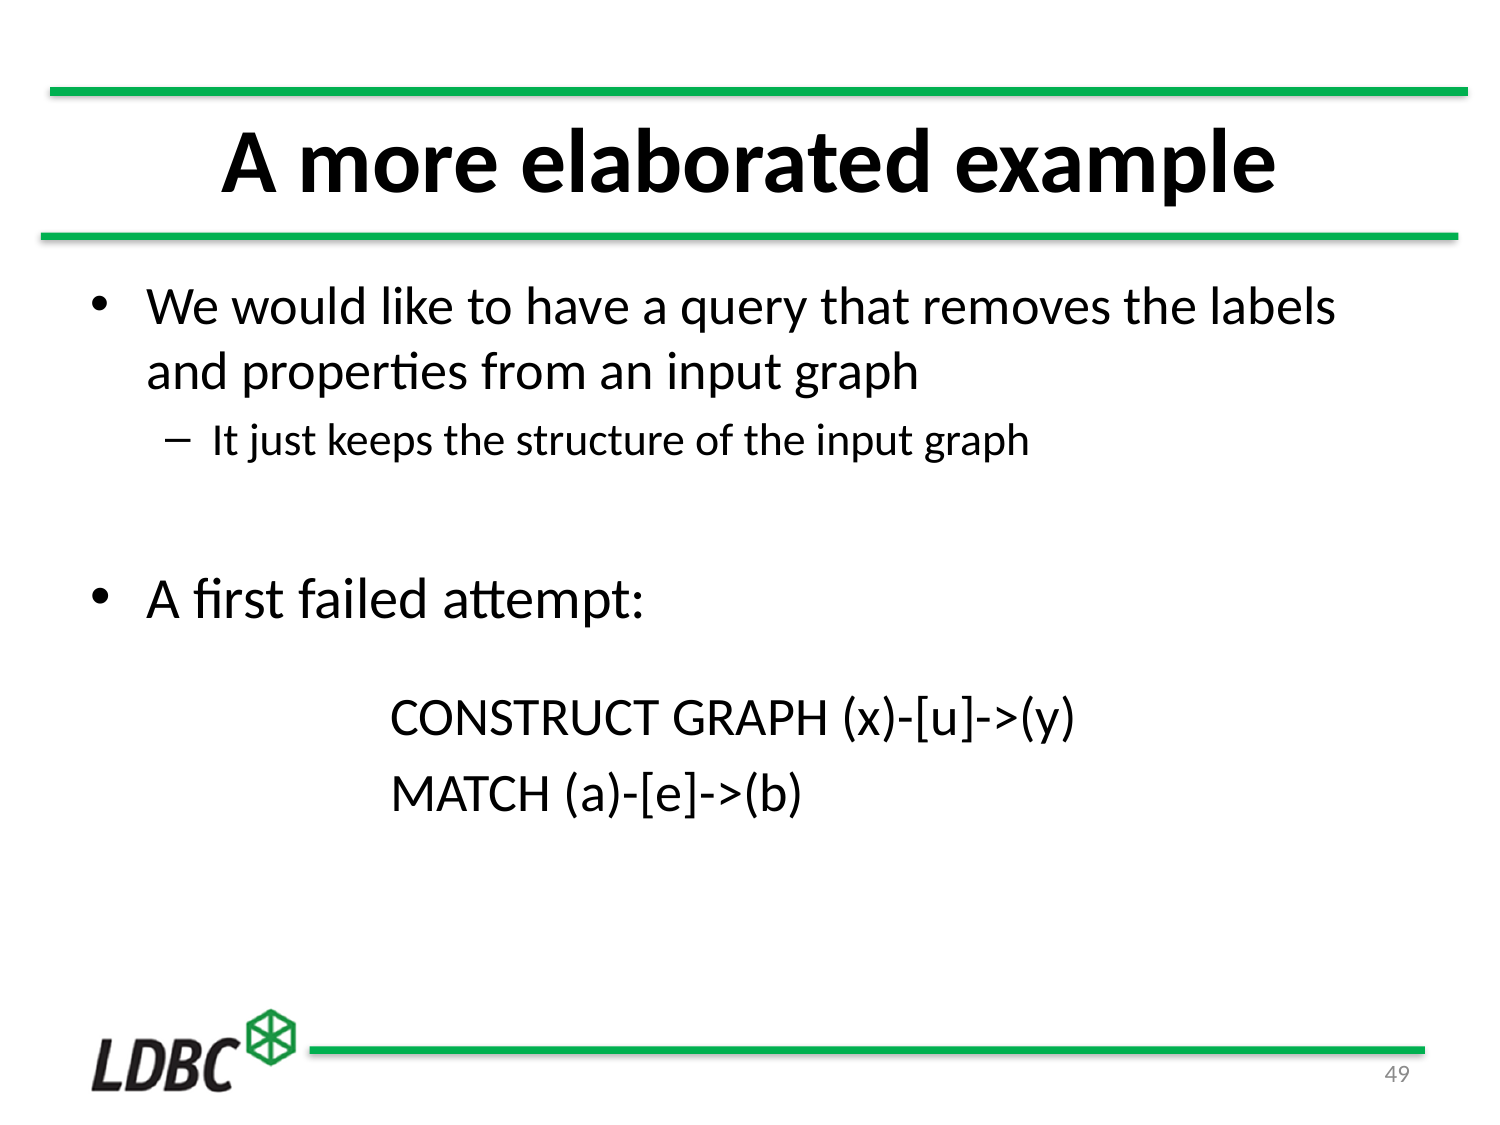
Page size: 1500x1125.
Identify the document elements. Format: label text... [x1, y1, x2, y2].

list We would like to have a query that removes the labels and properties from an input graph It just keeps the structure of the input graph A first failed attempt: CONSTRUCT GRAPH (x)-[u]->(y) MATCH (a)-[e]->(b) [75, 262, 1425, 1005]
title A more elaborated example [75, 62, 1425, 250]
slide_number 49 [1074, 1042, 1425, 1103]
picture [87, 1005, 301, 1097]
